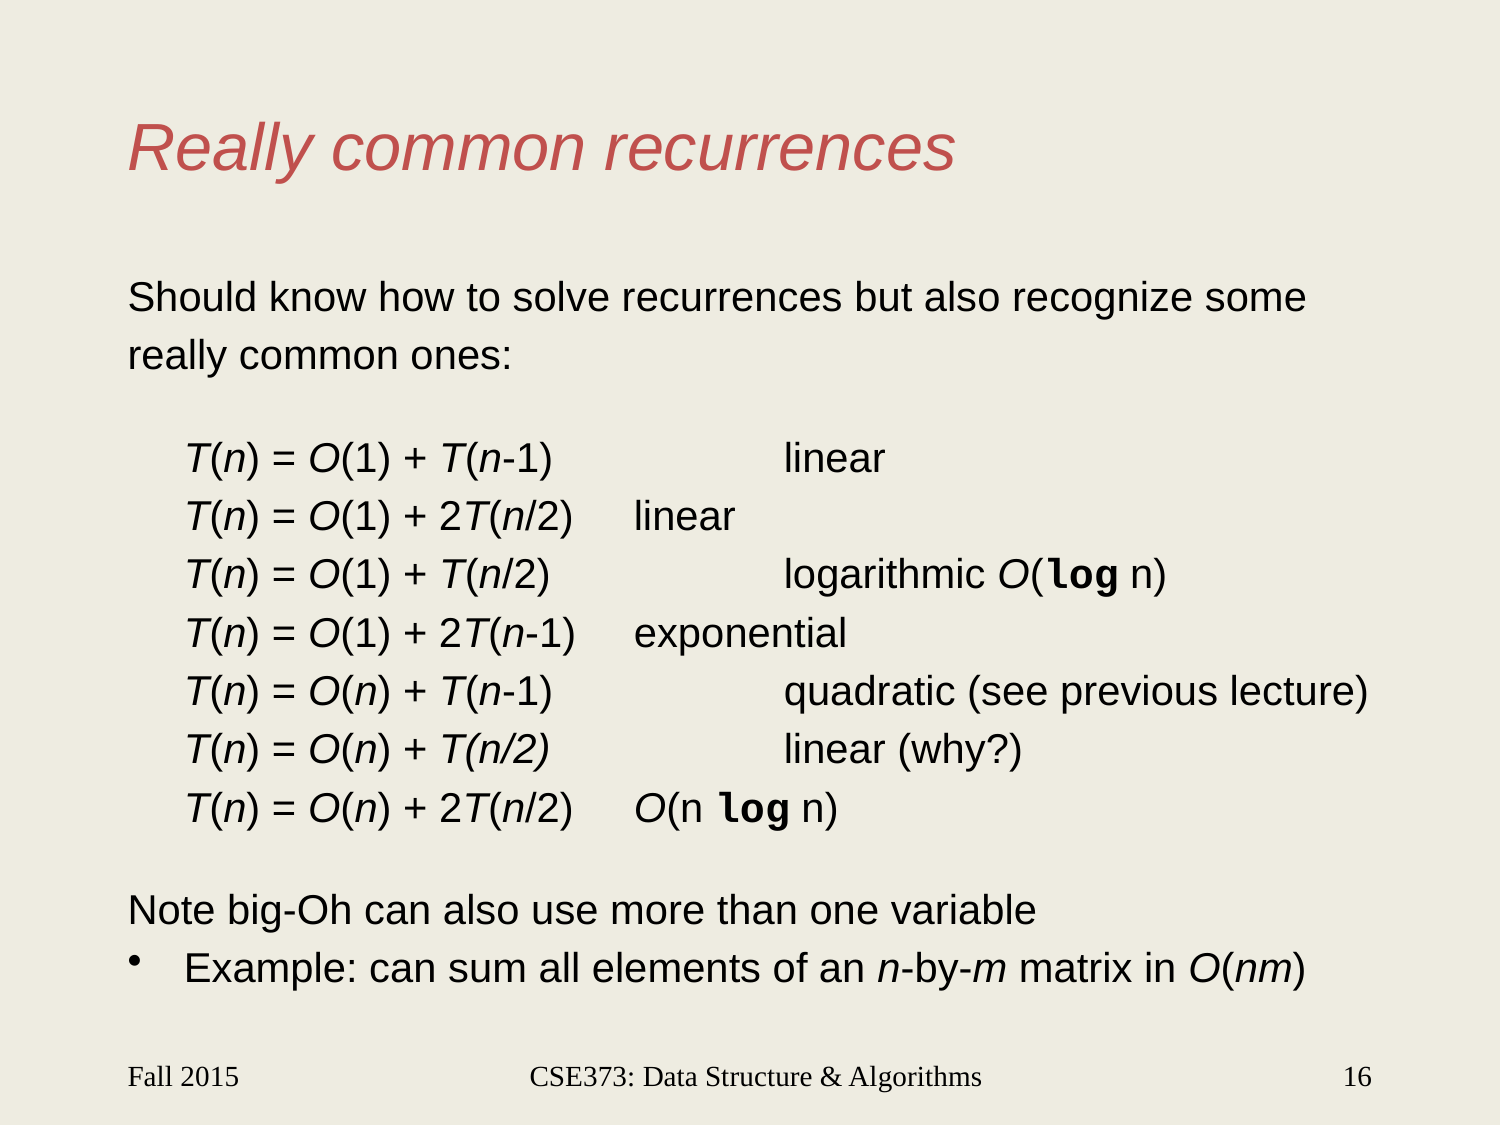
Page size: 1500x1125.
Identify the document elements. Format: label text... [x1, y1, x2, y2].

slide_number Fall 2015 [112, 1049, 426, 1125]
list Should know how to solve recurrences but also recognize some really common ones: T(n) = O(1) + T(n-1) linear T(n) = O(1) + 2T(n/2) linear T(n) = O(1) + T(n/2) logarithmic O(log n) T(n) = O(1) + 2T(n-1) exponential T(n) = O(n) + T(n-1) quadratic (see previous lecture) T(n) = O(n) + T(n/2) linear (why?) T(n) = O(n) + 2T(n/2) O(n log n) Note big-Oh can also use more than one variable Example: can sum all elements of an n-by-m matrix in O(nm) [112, 262, 1388, 1001]
footer CSE373: Data Structure & Algorithms [474, 1049, 1038, 1125]
title Really common recurrences [112, 49, 1388, 238]
slide_number 16 [1074, 1049, 1388, 1125]
